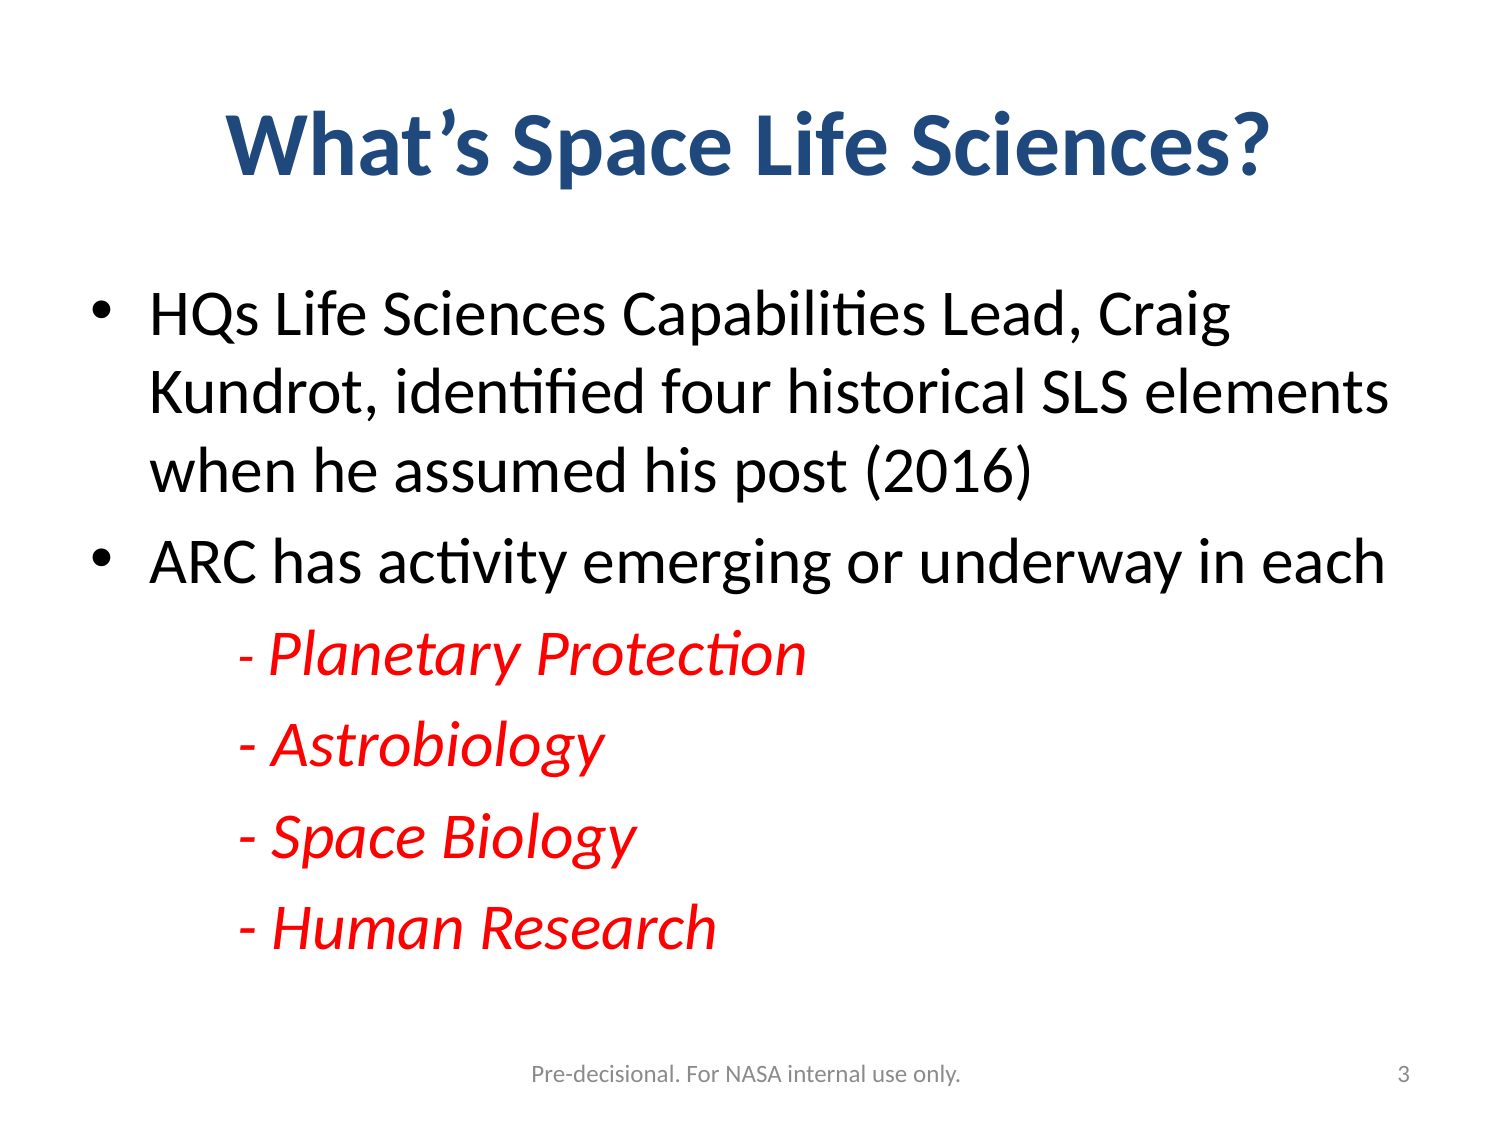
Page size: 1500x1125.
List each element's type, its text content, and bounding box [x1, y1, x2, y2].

title What’s Space Life Sciences? [75, 45, 1425, 233]
list HQs Life Sciences Capabilities Lead, Craig Kundrot, identified four historical SLS elements when he assumed his post (2016) ARC has activity emerging or underway in each - Planetary Protection - Astrobiology - Space Biology - Human Research [75, 262, 1425, 1005]
slide_number 4 [1074, 1042, 1425, 1103]
footer Pre-decisional. For NASA internal use only. [512, 1042, 988, 1103]
